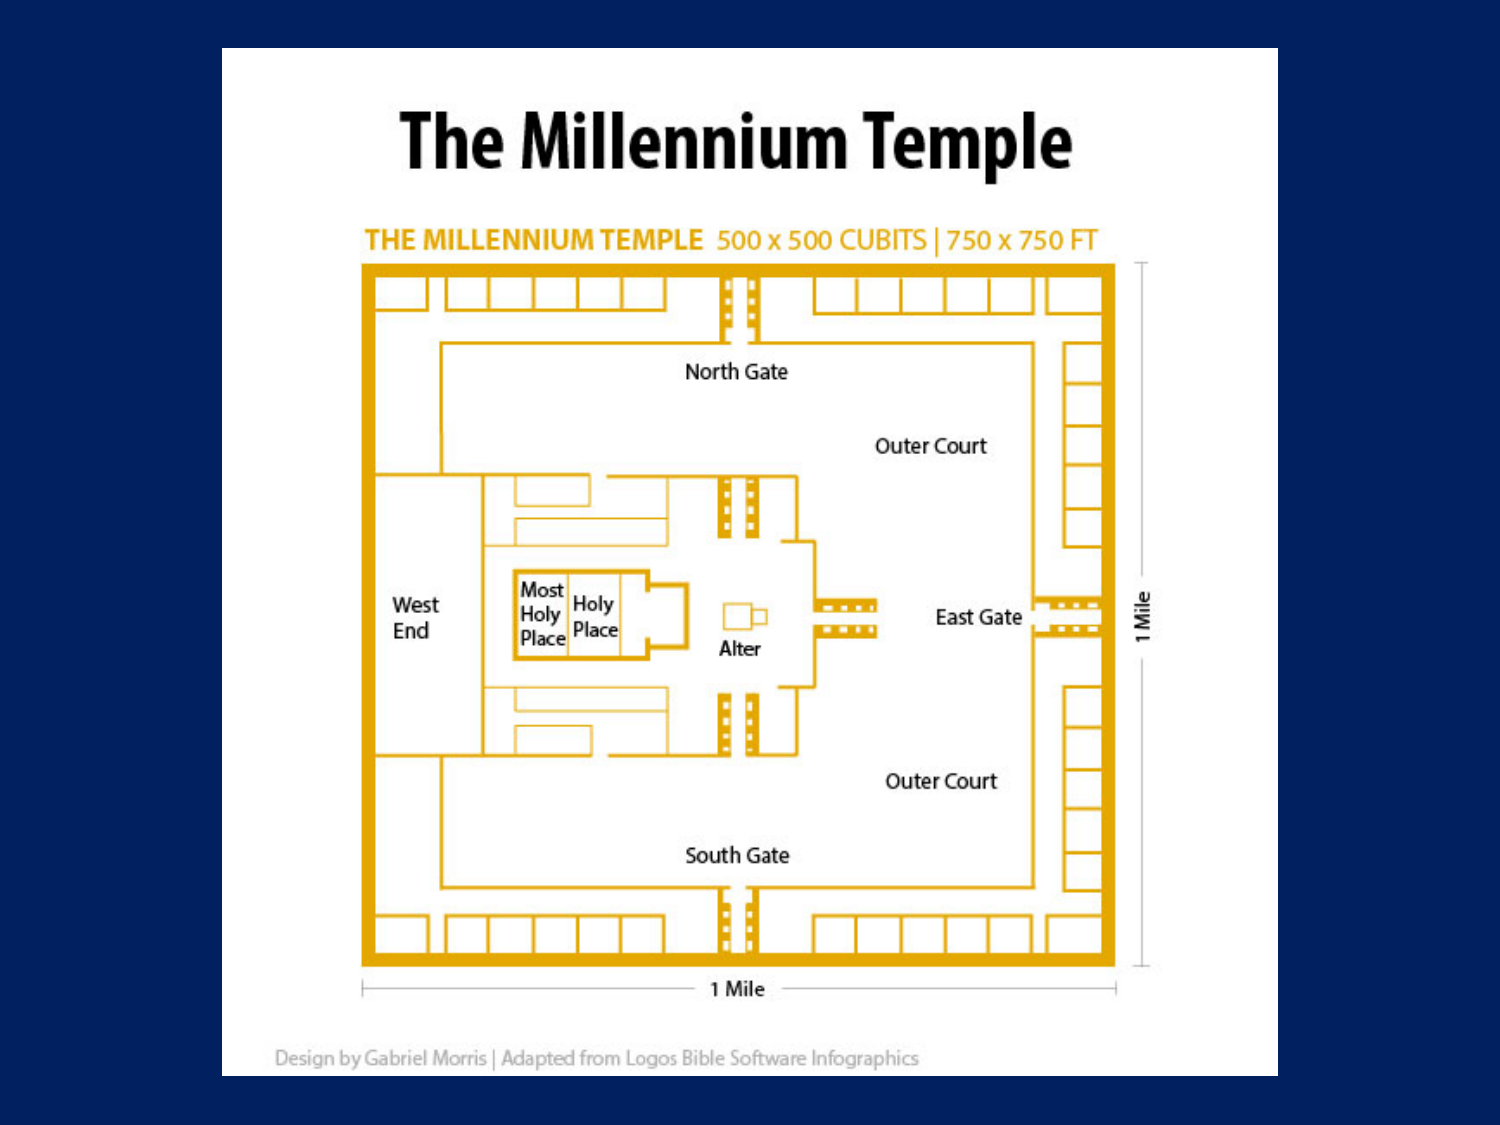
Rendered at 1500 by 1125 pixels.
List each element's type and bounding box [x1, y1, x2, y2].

picture [222, 48, 1278, 1077]
